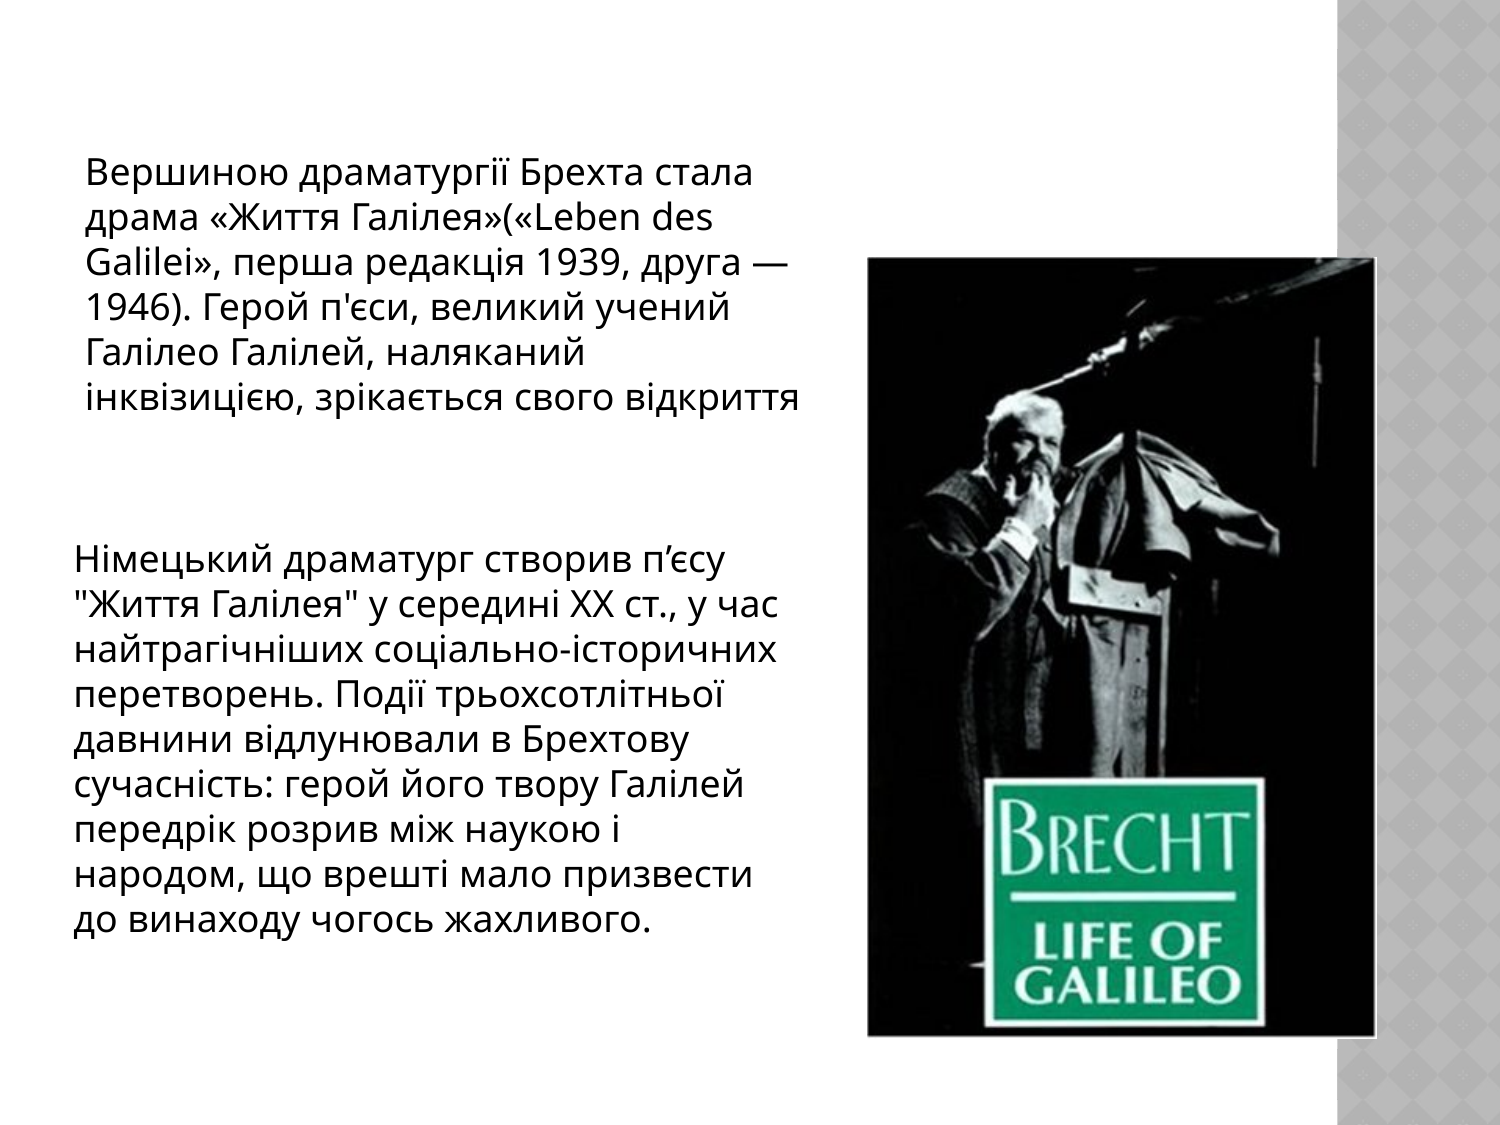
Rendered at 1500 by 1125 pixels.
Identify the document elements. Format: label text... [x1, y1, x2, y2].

picture [866, 257, 1377, 1040]
text_box Вершиною драматургії Брехта стала драма «Життя Галілея»(«Leben des Galilei», перша редакція 1939, друга — 1946). Герой п'єси, великий учений Галілео Галілей, наляканий інквізицією, зрікається свого відкриття [70, 140, 821, 426]
text_box Німецький драматург створив п’єсу "Життя Галілея" у середині ХХ ст., у час найтрагічніших соціально-історичних перетворень. Події трьохсотлітньої давнини відлунювали в Брехтову сучасність: герой його твору Галілей передрік розрив між наукою і народом, що врешті мало призвести до винаходу чогось жахливого. [58, 527, 809, 948]
